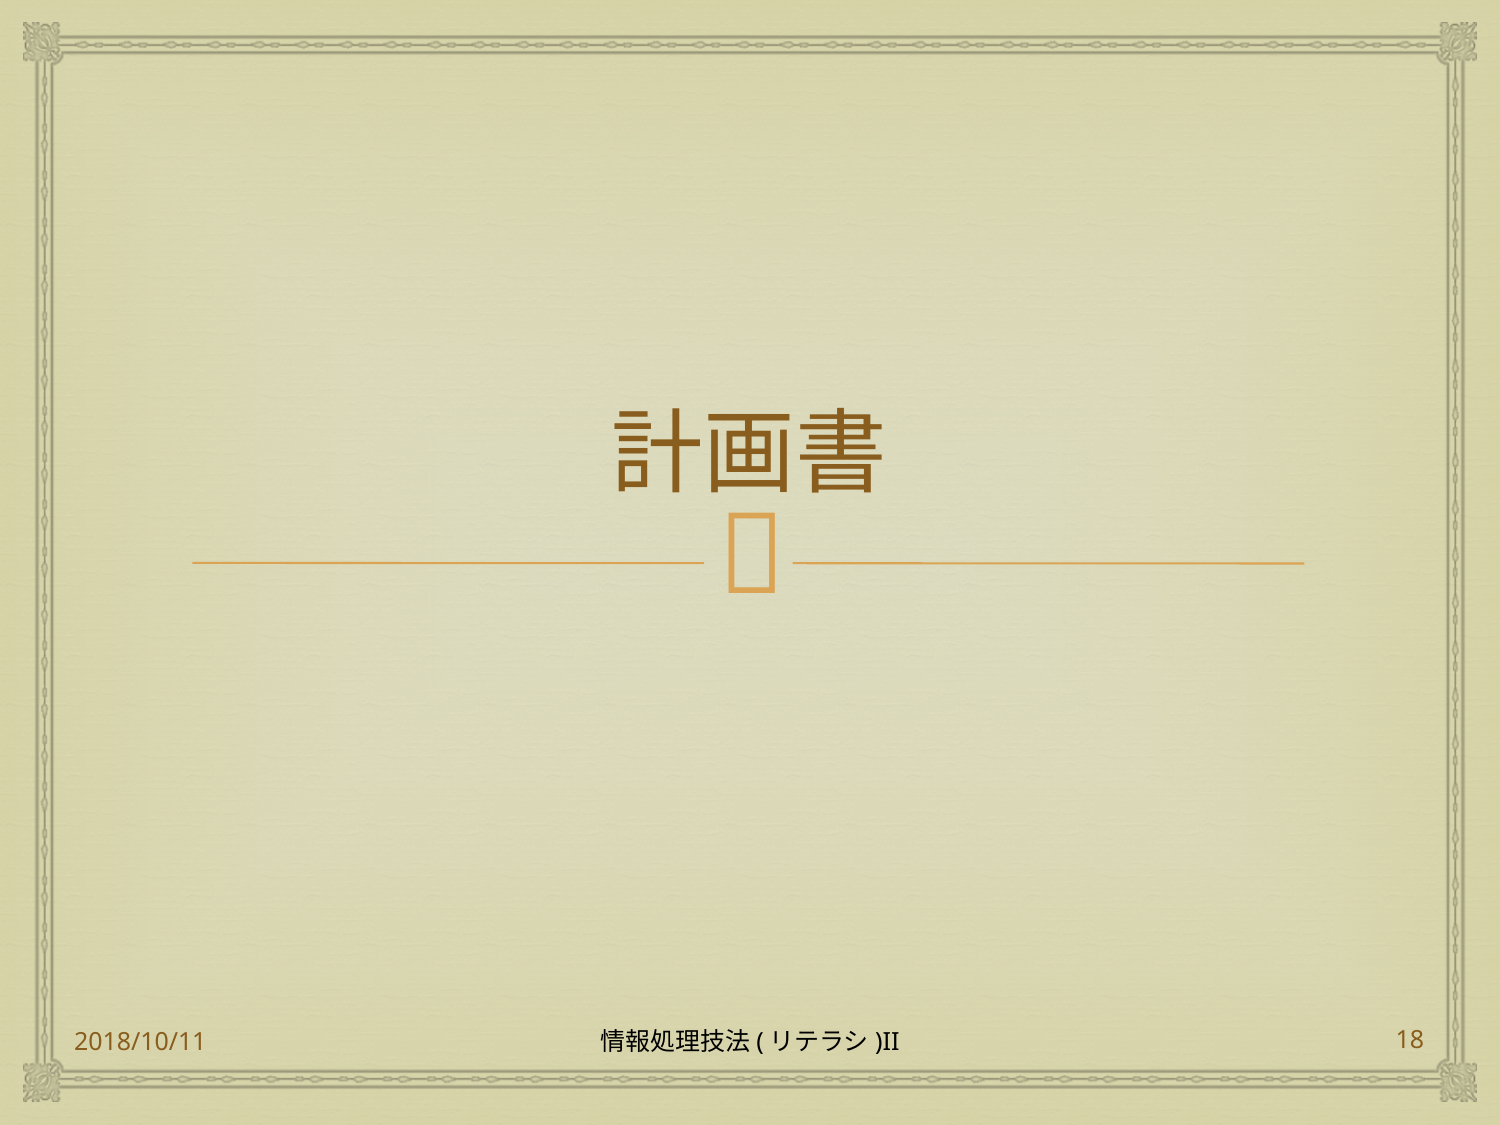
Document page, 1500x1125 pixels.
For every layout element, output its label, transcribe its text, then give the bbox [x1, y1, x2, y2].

picture [0, 0, 1500, 1125]
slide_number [59, 1010, 410, 1071]
title 計画書 [113, 197, 1386, 512]
footer 情報処理技法(リテラシ)II [512, 1010, 988, 1071]
slide_number 18 [1089, 1010, 1440, 1071]
